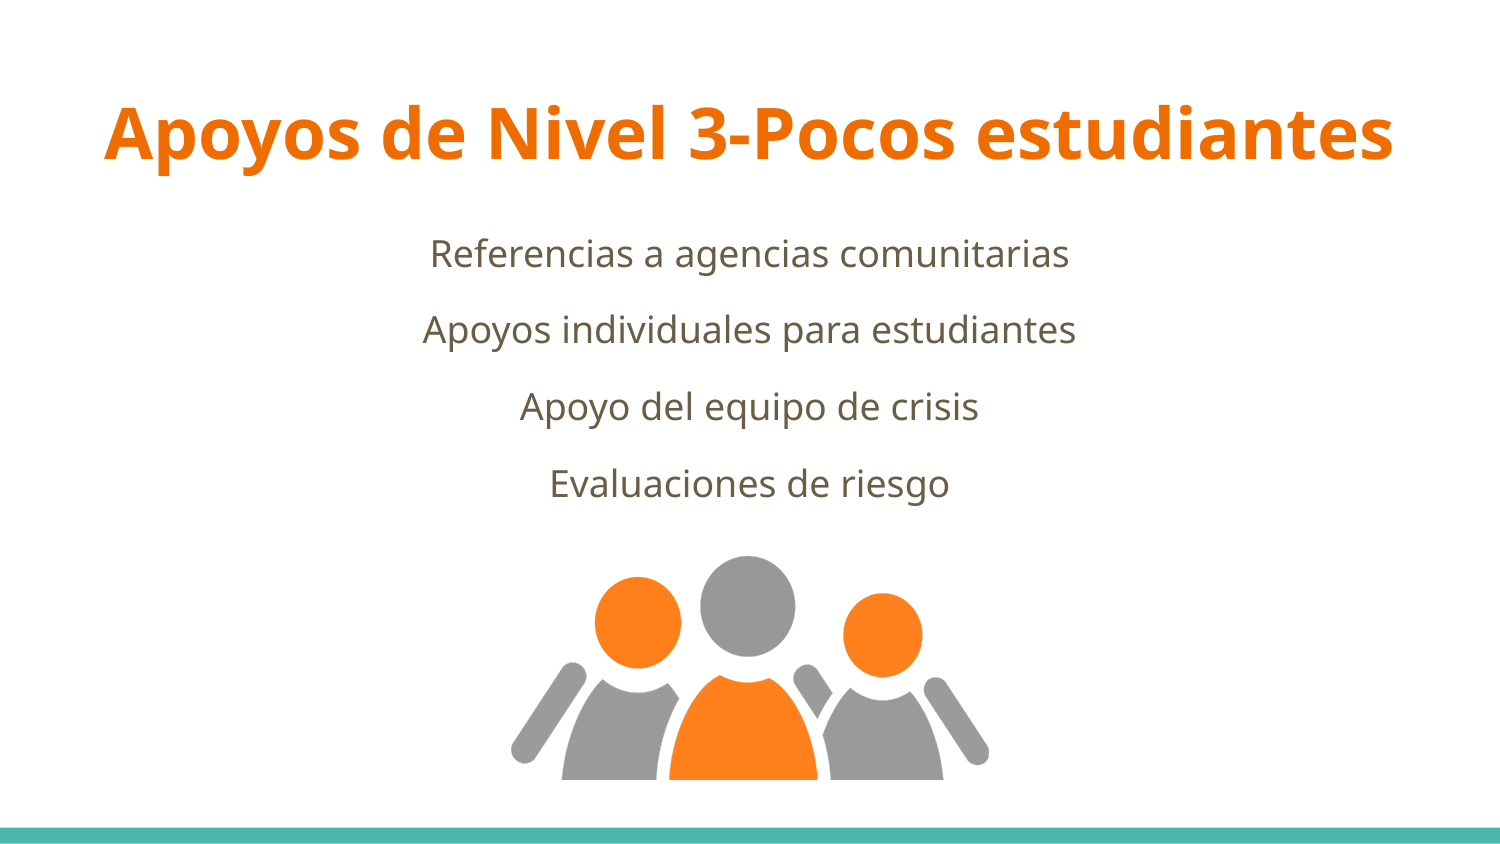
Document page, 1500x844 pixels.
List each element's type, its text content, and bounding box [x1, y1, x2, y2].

picture [510, 548, 990, 788]
title Apoyos de Nivel 3-Pocos estudiantes [51, 72, 1449, 189]
list Referencias a agencias comunitarias Apoyos individuales para estudiantes Apoyo del equipo de crisis Evaluaciones de riesgo [51, 207, 1449, 750]
